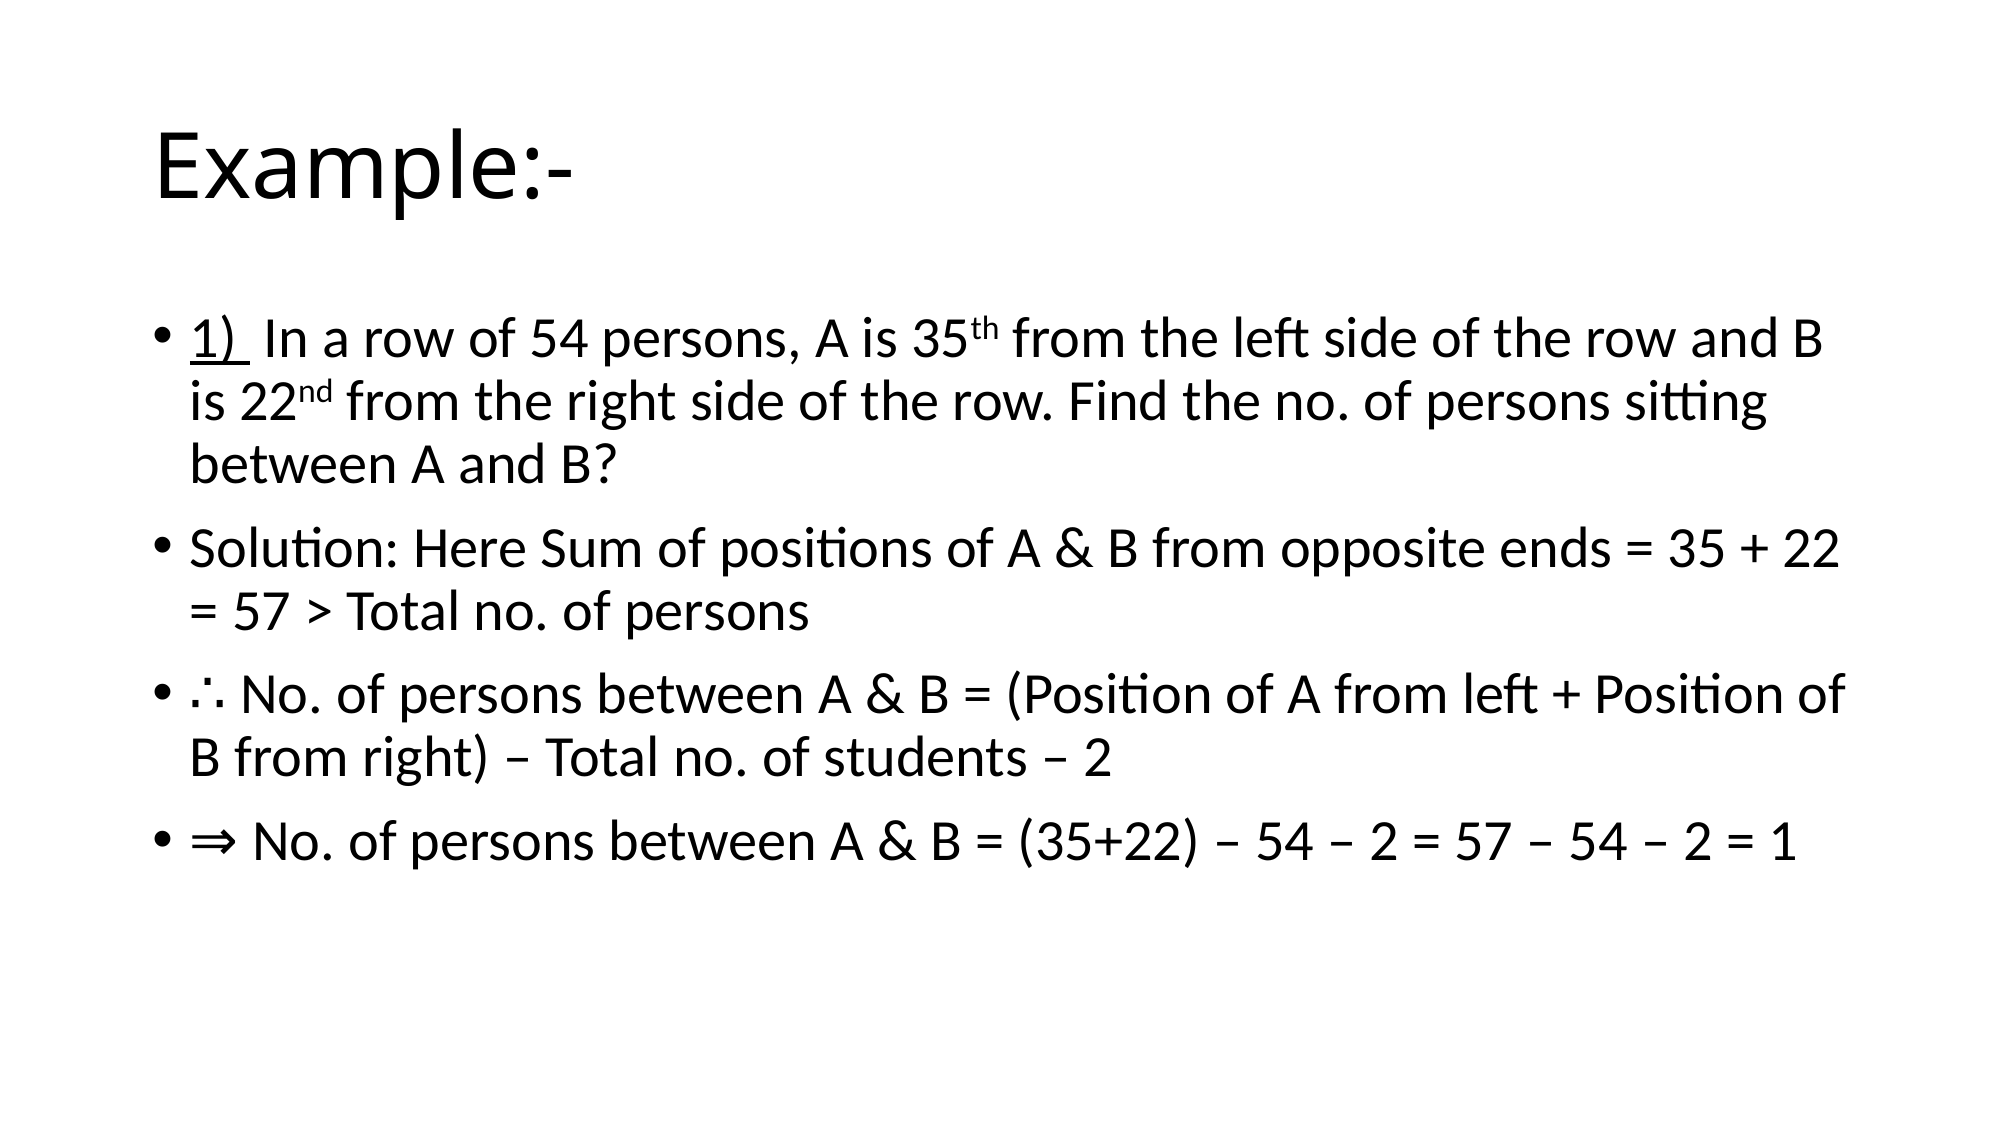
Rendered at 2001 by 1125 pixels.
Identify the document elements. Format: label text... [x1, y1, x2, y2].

list 1) In a row of 54 persons, A is 35th from the left side of the row and B is 22nd from the right side of the row. Find the no. of persons sitting between A and B? Solution: Here Sum of positions of A & B from opposite ends = 35 + 22 = 57 > Total no. of persons ∴ No. of persons between A & B = (Position of A from left + Position of B from right) – Total no. of students – 2 ⇒ No. of persons between A & B = (35+22) – 54 – 2 = 57 – 54 – 2 = 1 [137, 299, 1863, 1014]
title Example:- [137, 59, 1863, 278]
